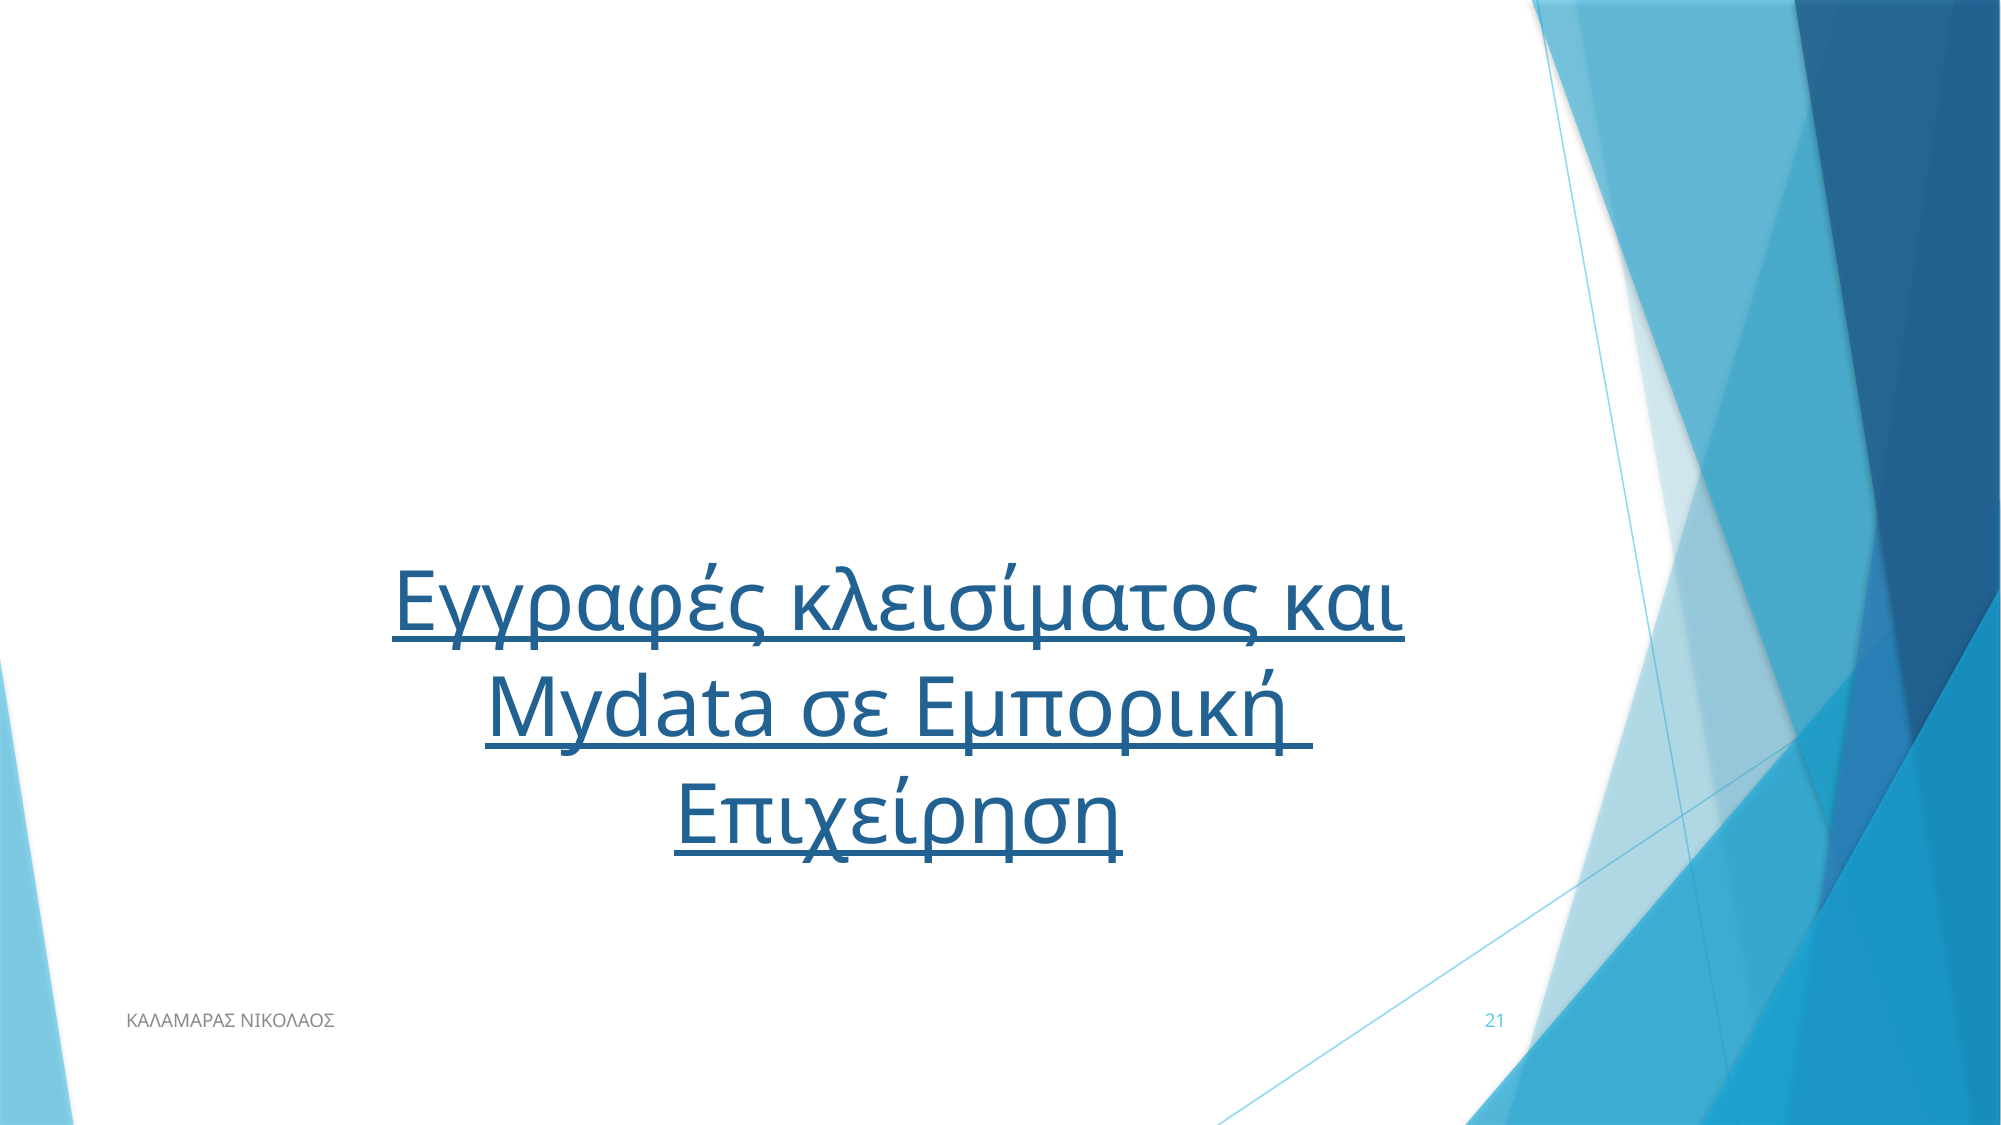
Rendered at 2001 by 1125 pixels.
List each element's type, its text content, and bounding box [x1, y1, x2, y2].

footer ΚΑΛΑΜΑΡΑΣ ΝΙΚΟΛΑΟΣ [111, 991, 1145, 1051]
slide_number 21 [1409, 991, 1522, 1051]
text_box Εγγραφές κλεισίματος και Mydata σε Εμπορική Επιχείρηση [295, 532, 1502, 868]
